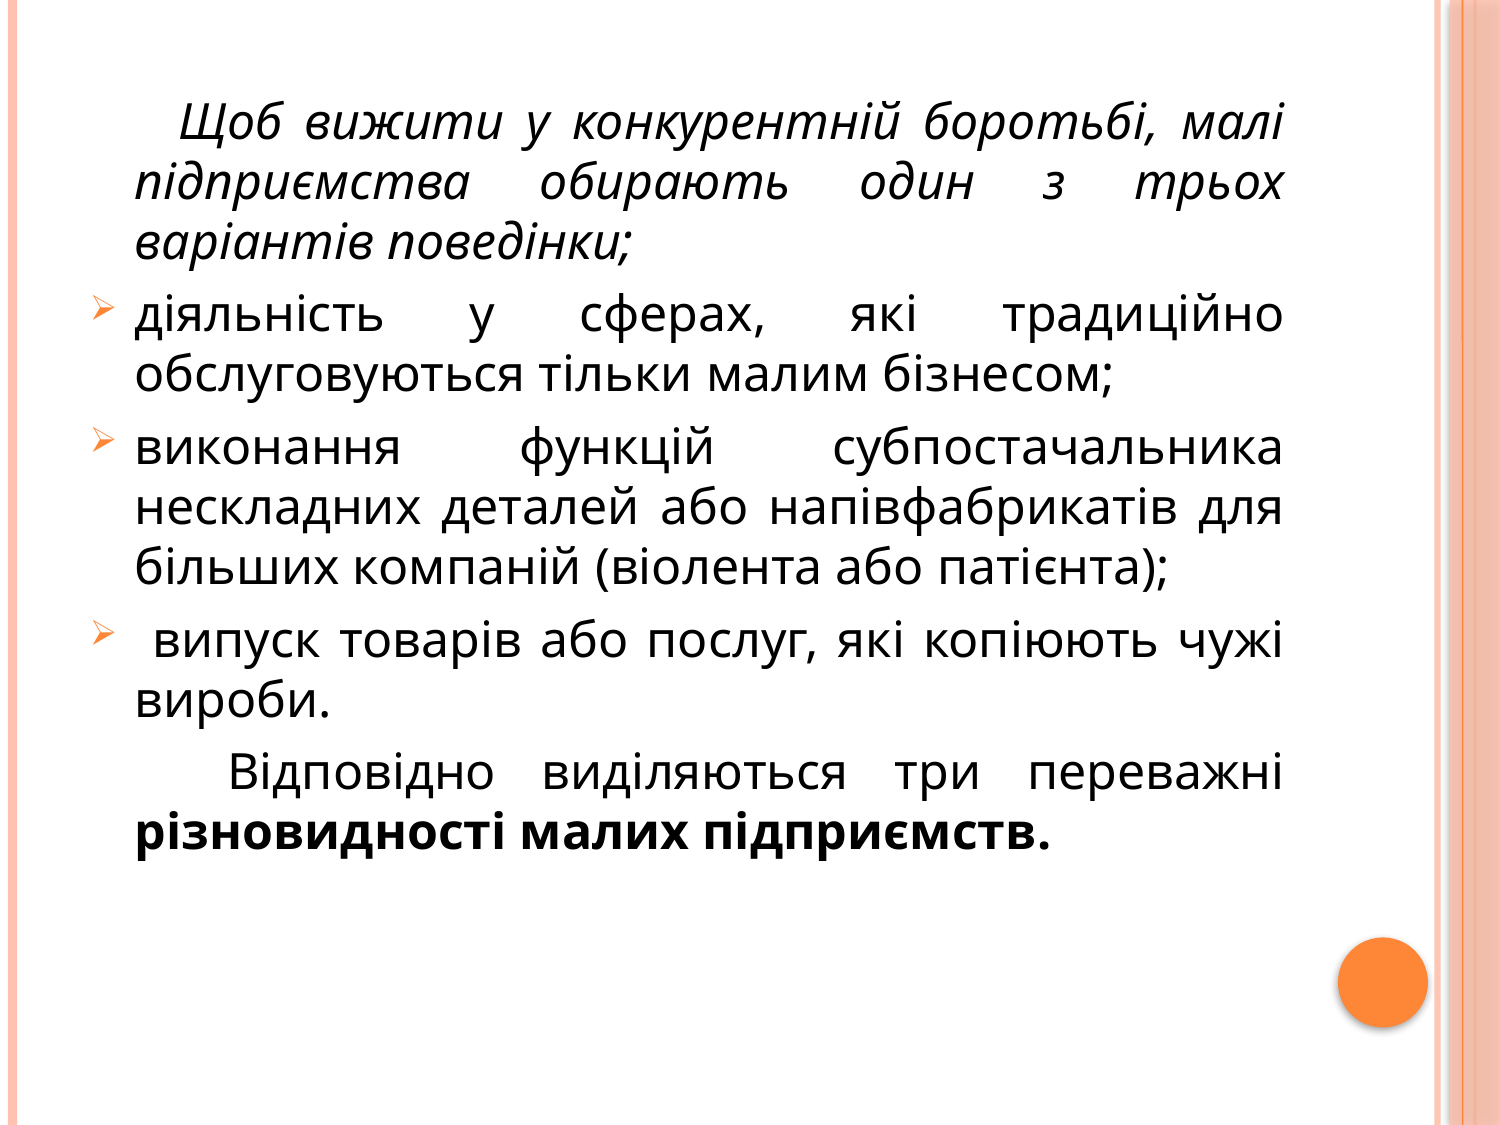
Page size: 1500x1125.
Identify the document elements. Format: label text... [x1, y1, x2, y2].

list Щоб вижити у конкурентній боротьбі, малі підприємства обирають один з трьох варіантів поведінки; діяльність у сферах, які традиційно обслуговуються тільки малим бізнесом; виконання функцій субпостачальника нескладних деталей або напівфабрикатів для більших компаній (віолента або патієнта); випуск товарів або послуг, які копіюють чужі вироби. Відповідно виділяються три переважні різновидності малих підприємств. [75, 82, 1300, 1062]
